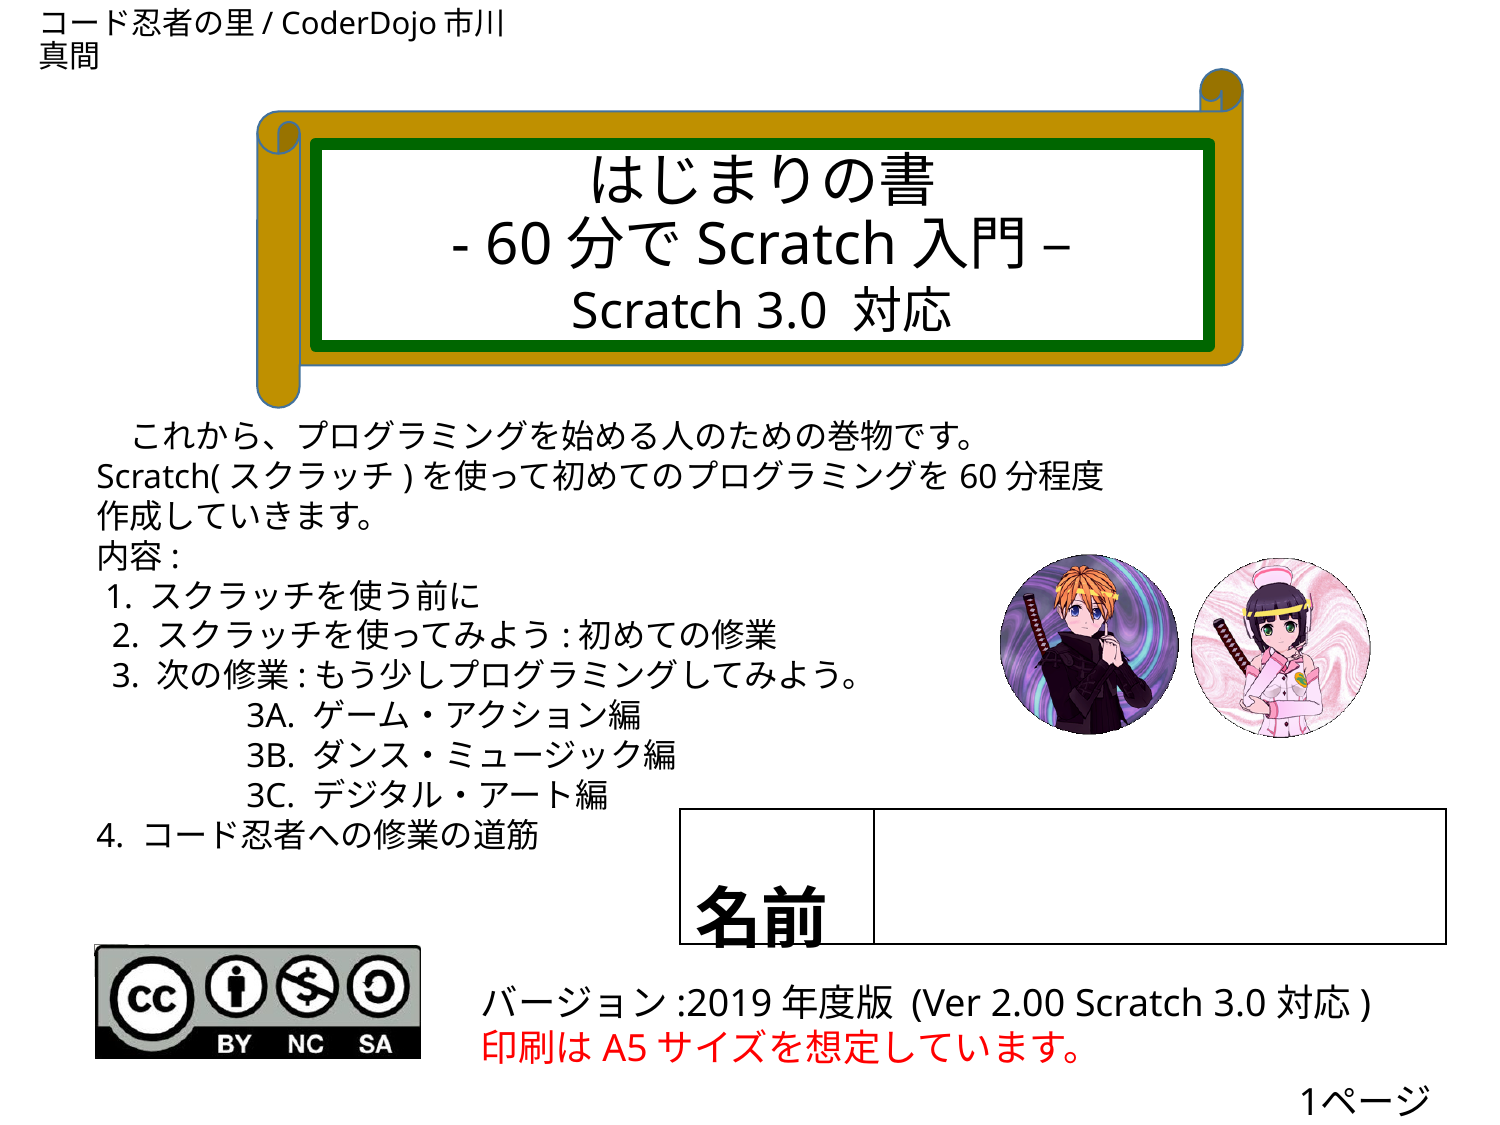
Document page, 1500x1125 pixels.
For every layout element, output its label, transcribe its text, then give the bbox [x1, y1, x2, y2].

text_box 1ページ [1283, 1070, 1500, 1125]
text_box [257, 69, 1243, 408]
table_header 名前 [681, 810, 873, 943]
table_header [875, 810, 1445, 943]
title コード忍者の里/ CoderDojo市川真間 [23, 0, 550, 82]
text_box これから、プログラミングを始める人のための巻物です。 Scratch(スクラッチ)を使って初めてのプログラミングを60分程度 作成していきます。 内容: 1. スクラッチを使う前に 2. スクラッチを使ってみよう:初めての修業 3. 次の修業:もう少しプログラミングしてみよう。 3A. ゲーム・アクション編 3B. ダンス・ミュージック編 3C. デジタル・アート編 4. コード忍者への修業の道筋 [81, 407, 1133, 952]
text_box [992, 551, 1374, 742]
picture [94, 944, 421, 1059]
text_box バージョン:2019年度版 (Ver 2.00 Scratch 3.0対応) 印刷はA5サイズを想定しています。 [466, 971, 1447, 1077]
